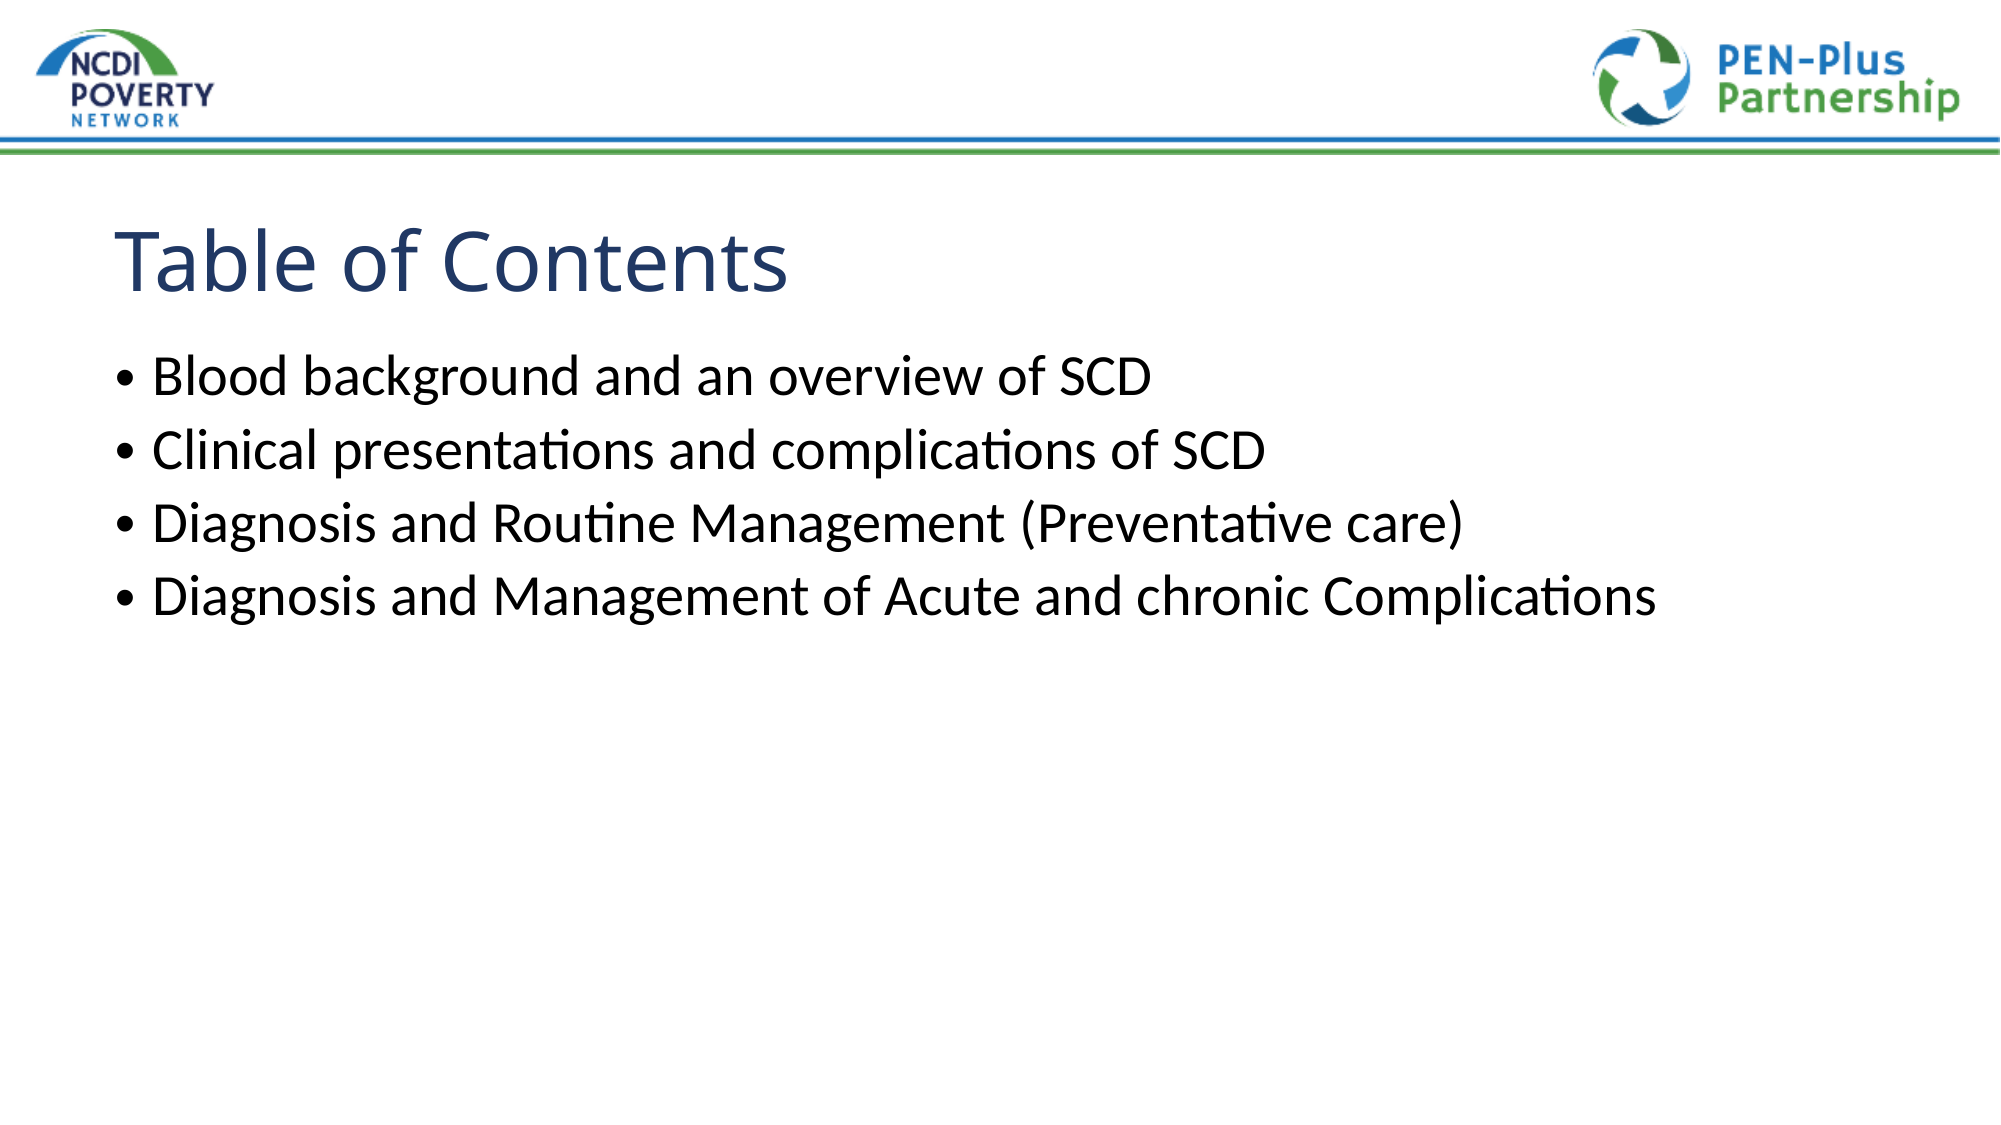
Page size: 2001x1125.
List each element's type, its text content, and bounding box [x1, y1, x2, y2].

picture [0, 29, 2000, 155]
title Table of Contents [99, 202, 1900, 320]
list Blood background and an overview of SCD Clinical presentations and complications of SCD Diagnosis and Routine Management (Preventative care) Diagnosis and Management of Acute and chronic Complications [99, 346, 1900, 1014]
